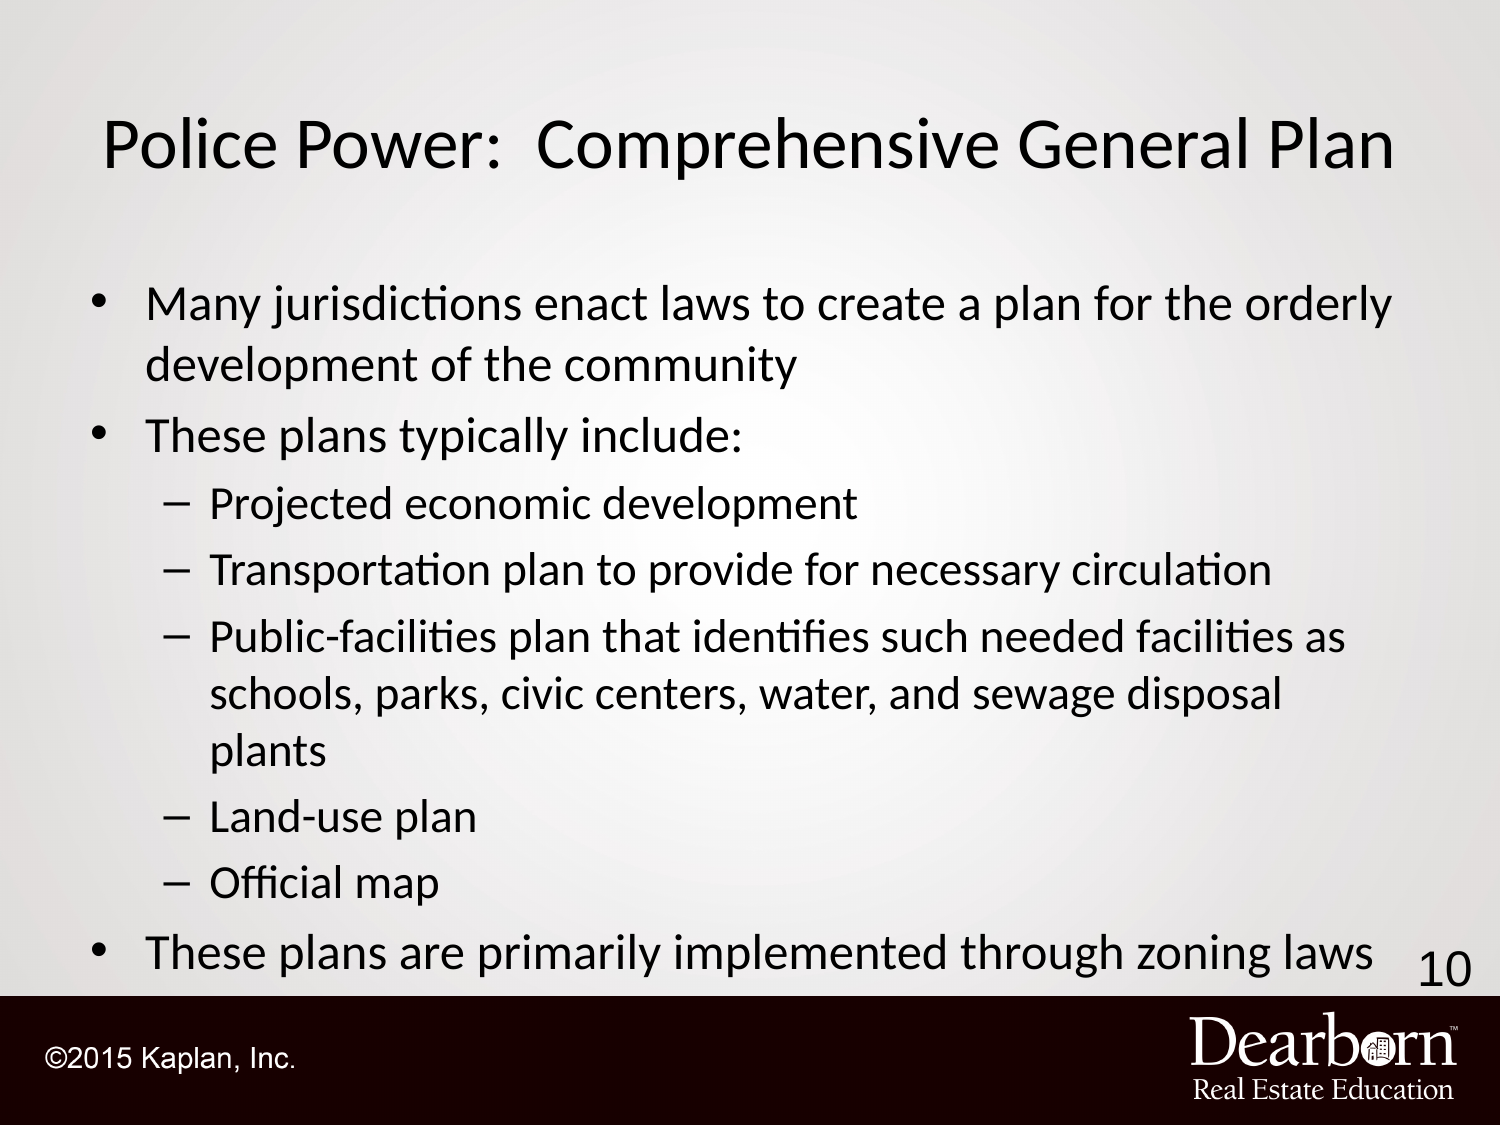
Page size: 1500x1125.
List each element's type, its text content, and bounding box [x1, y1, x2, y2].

list Many jurisdictions enact laws to create a plan for the orderly development of the community These plans typically include: Projected economic development Transportation plan to provide for necessary circulation Public-facilities plan that identifies such needed facilities as schools, parks, civic centers, water, and sewage disposal plants Land-use plan Official map These plans are primarily implemented through zoning laws [74, 262, 1426, 988]
title Police Power: Comprehensive General Plan [74, 44, 1426, 233]
picture [0, 0, 1500, 1125]
slide_number 10 [1137, 929, 1488, 996]
